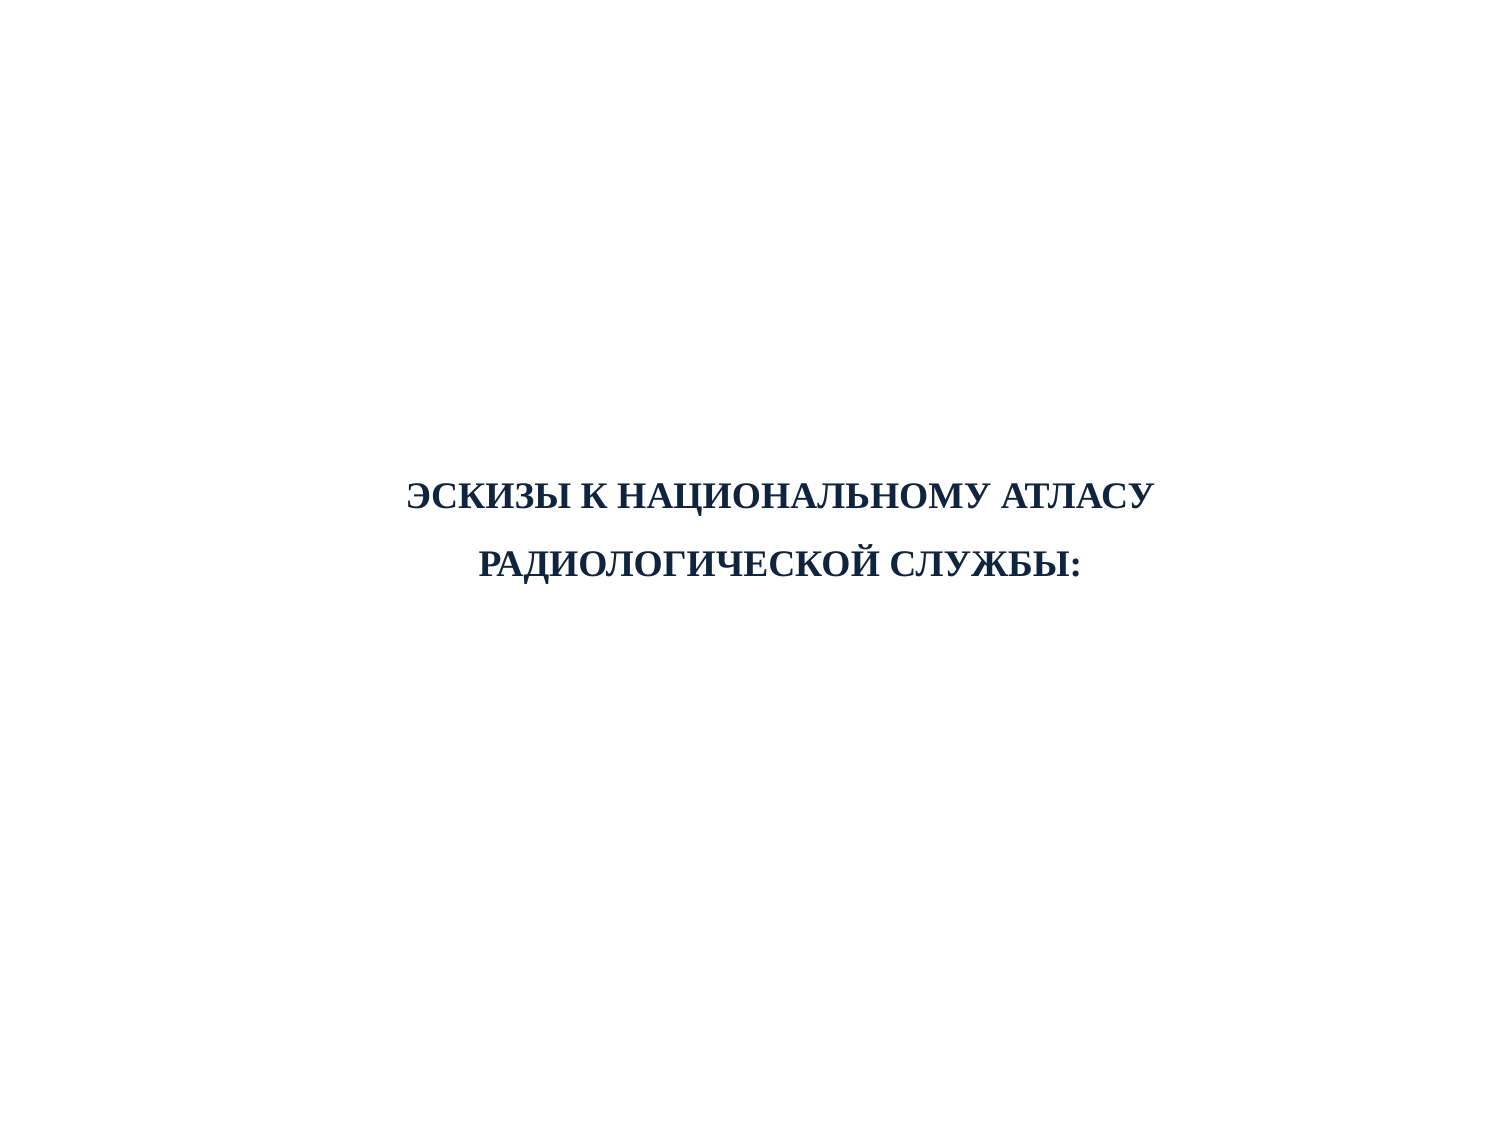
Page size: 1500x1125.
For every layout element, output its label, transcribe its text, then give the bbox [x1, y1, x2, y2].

text_box ЭСКИЗЫ К НАЦИОНАЛЬНОМУ АТЛАСУ РАДИОЛОГИЧЕСКОЙ СЛУЖБЫ: [390, 441, 1180, 592]
